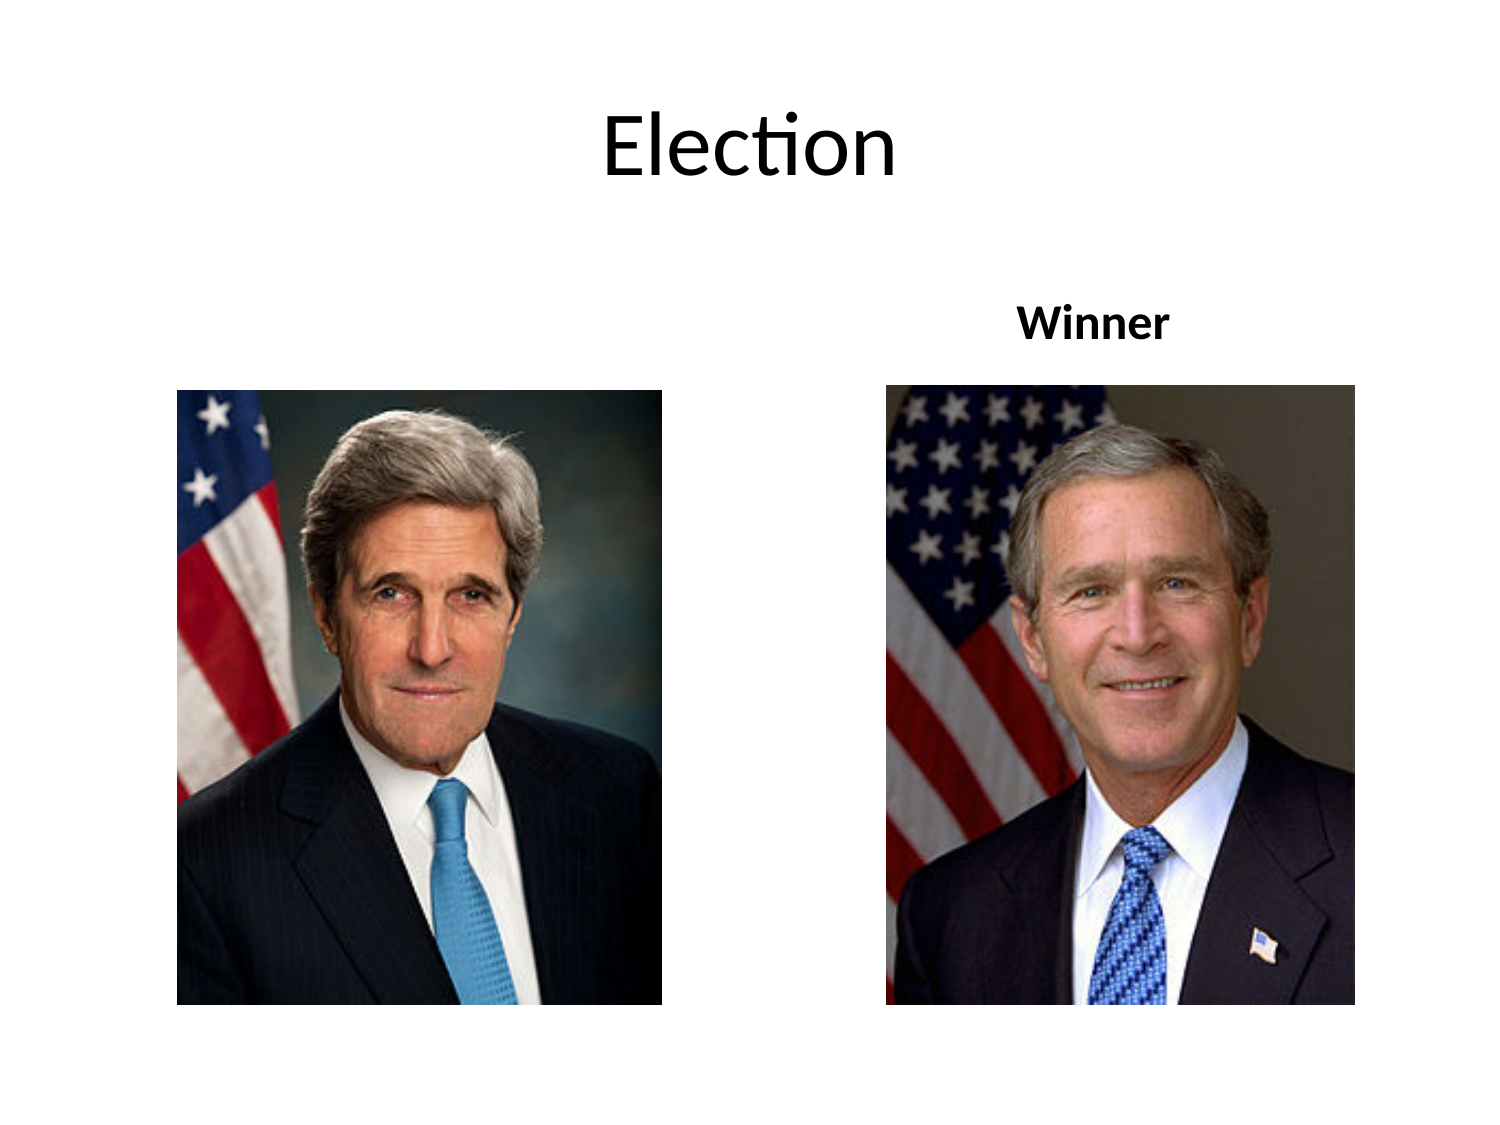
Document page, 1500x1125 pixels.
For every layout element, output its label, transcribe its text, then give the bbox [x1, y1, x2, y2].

title Election [75, 45, 1425, 233]
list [886, 385, 1356, 1006]
list Winner [761, 251, 1425, 357]
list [176, 389, 663, 1006]
